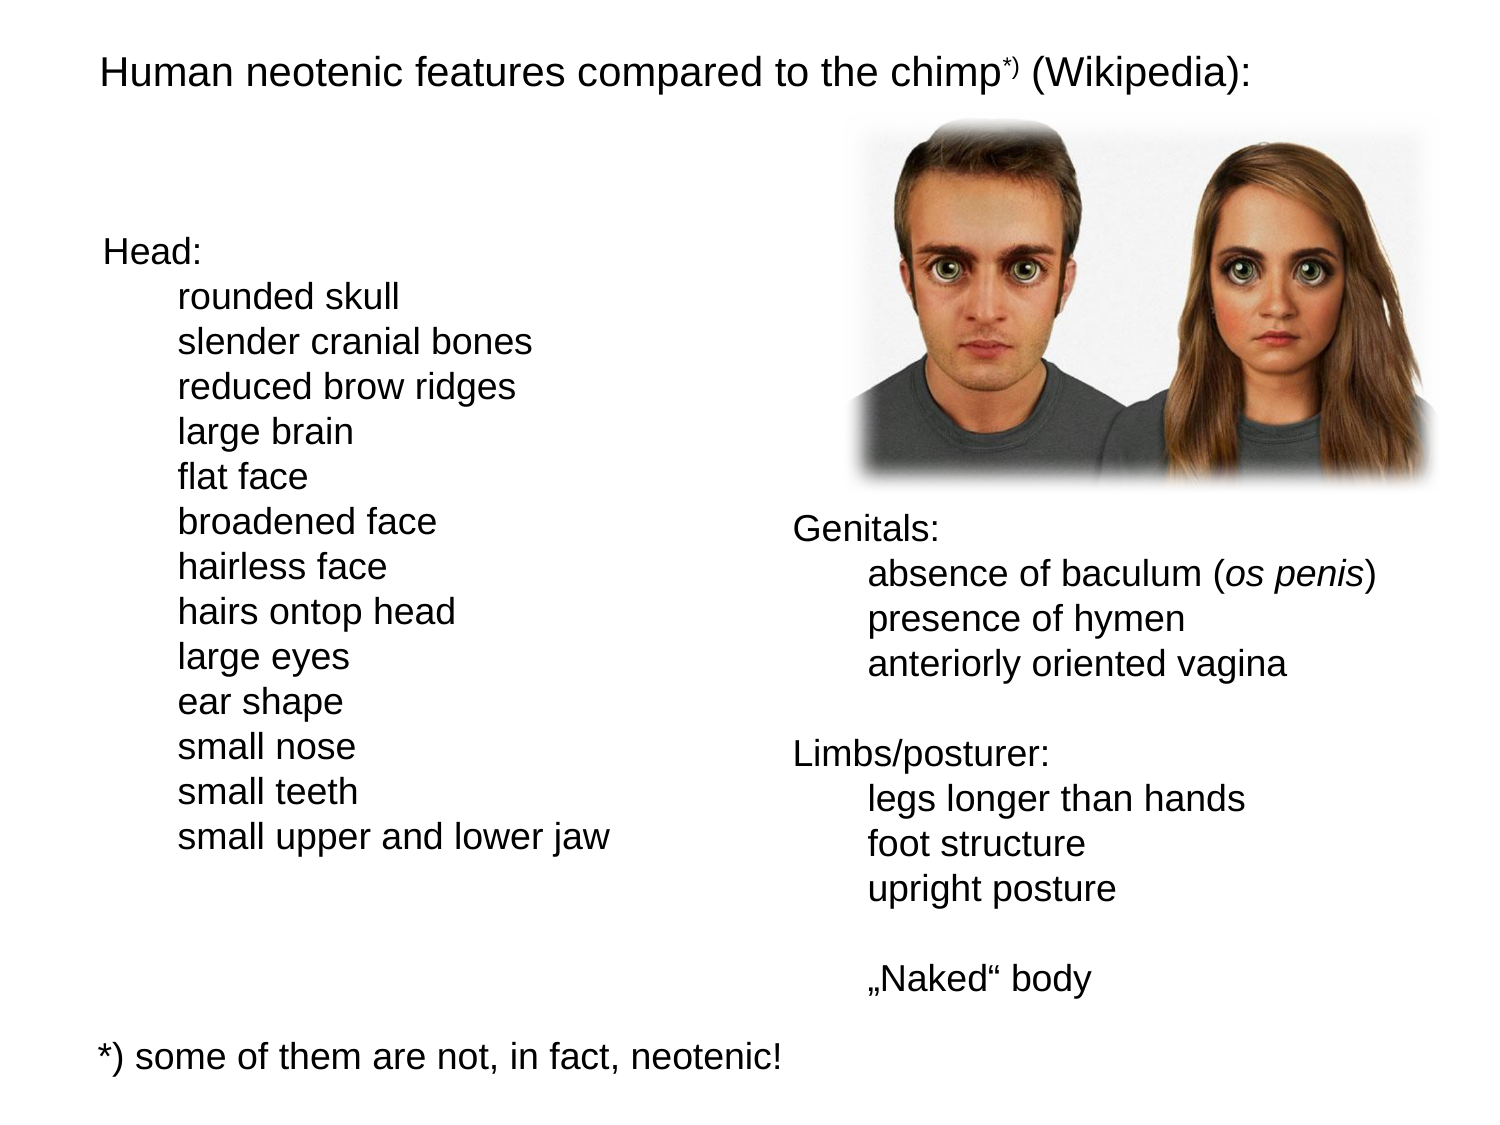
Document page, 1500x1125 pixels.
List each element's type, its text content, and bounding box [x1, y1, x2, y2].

text_box Genitals: absence of baculum (os penis) presence of hymen anteriorly oriented vagina Limbs/posturer: legs longer than hands foot structure upright posture „Naked“ body [777, 496, 1392, 1007]
text_box Human neotenic features compared to the chimp*) (Wikipedia): [84, 37, 1268, 103]
text_box Head: rounded skull slender cranial bones reduced brow ridges large brain flat face broadened face hairless face hairs ontop head large eyes ear shape small nose small teeth small upper and lower jaw [87, 220, 625, 865]
picture [842, 112, 1443, 495]
text_box *) some of them are not, in fact, neotenic! [83, 1024, 799, 1085]
